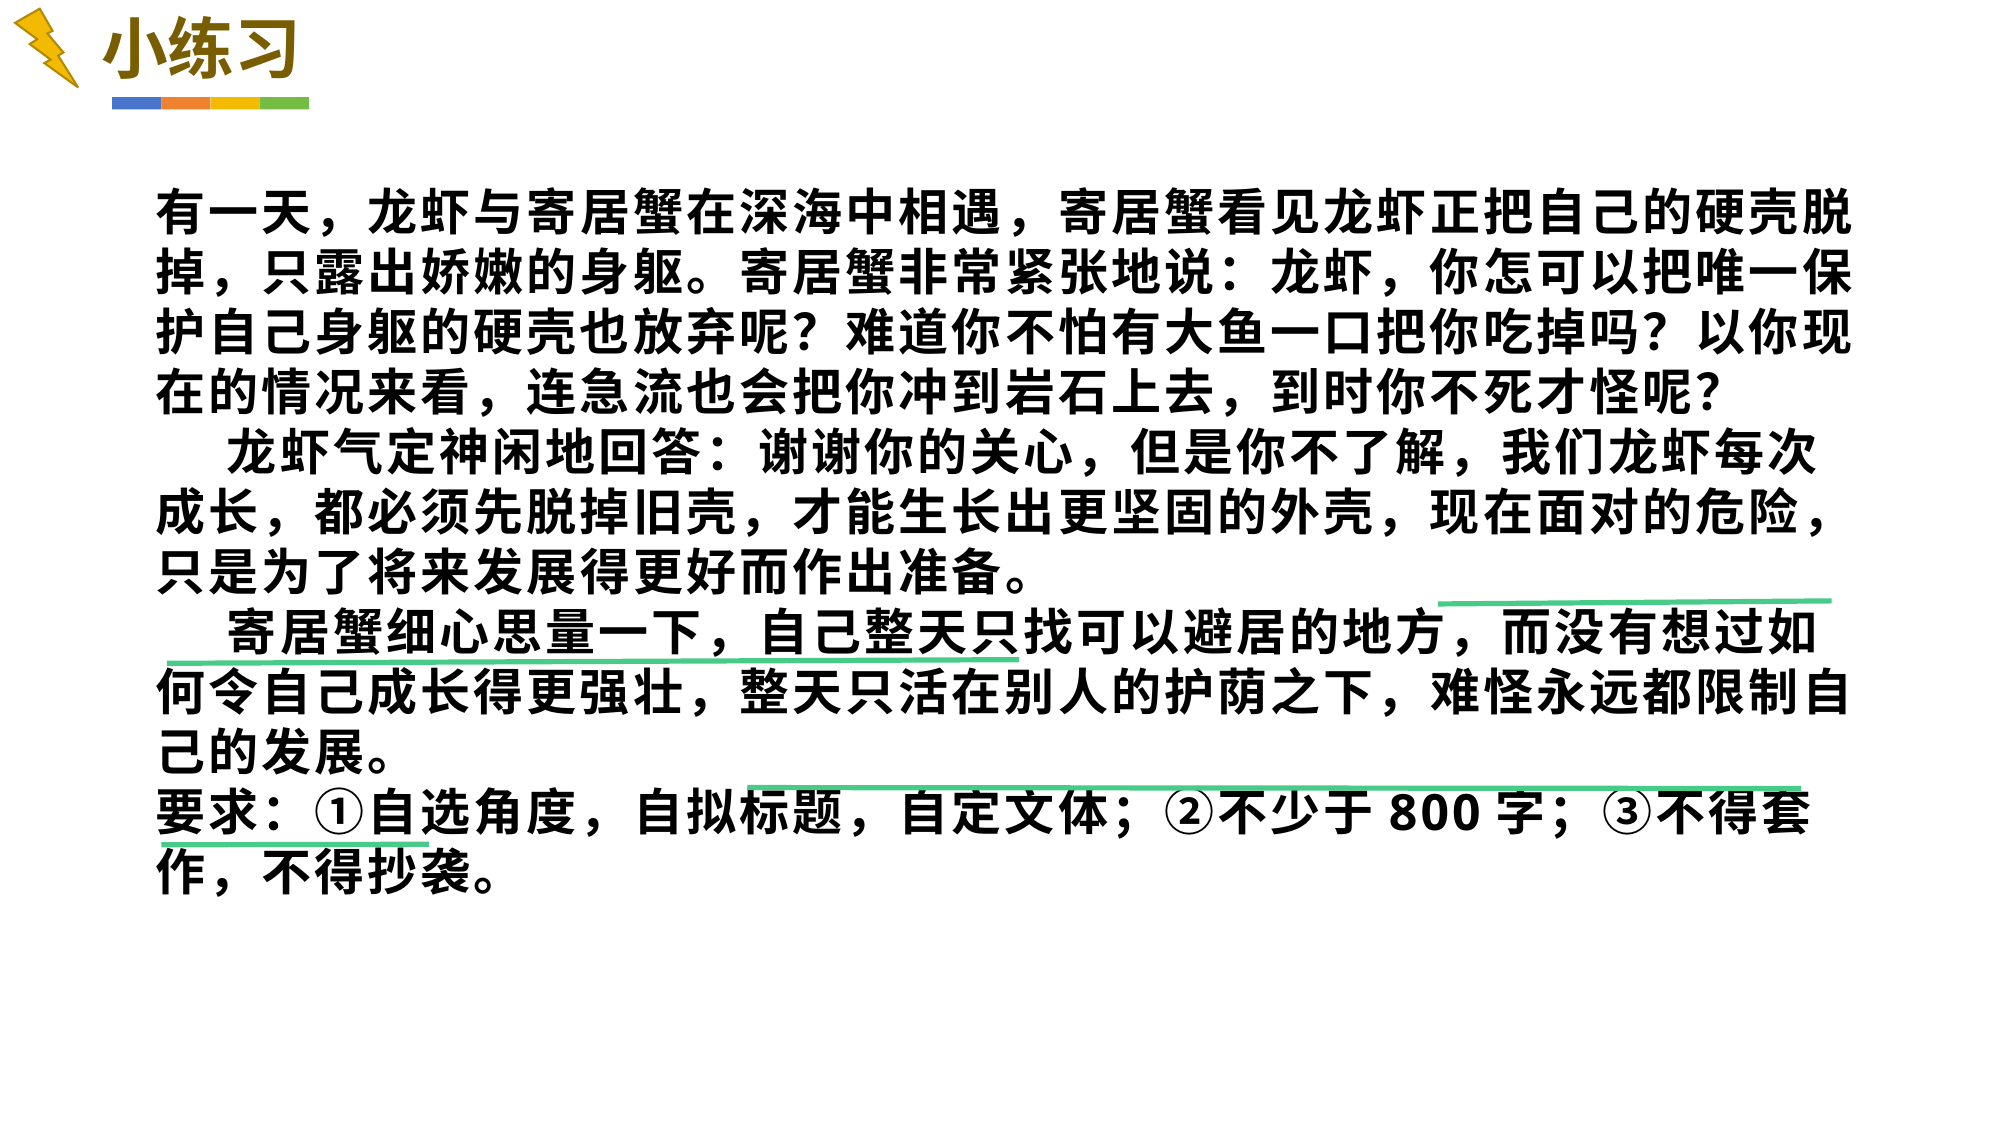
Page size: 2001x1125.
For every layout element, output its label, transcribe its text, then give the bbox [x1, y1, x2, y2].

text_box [111, 96, 310, 110]
text_box [13, 7, 80, 89]
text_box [1437, 600, 1832, 605]
text_box 小练习 [86, 0, 561, 95]
text_box 有一天，龙虾与寄居蟹在深海中相遇，寄居蟹看见龙虾正把自己的硬壳脱掉，只露出娇嫩的身躯。寄居蟹非常紧张地说：龙虾，你怎可以把唯一保护自己身躯的硬壳也放弃呢？难道你不怕有大鱼一口把你吃掉吗？以你现在的情况来看，连急流也会把你冲到岩石上去，到时你不死才怪呢？ 龙虾气定神闲地回答：谢谢你的关心，但是你不了解，我们龙虾每次成长，都必须先脱掉旧壳，才能生长出更坚固的外壳，现在面对的危险，只是为了将来发展得更好而作出准备。 寄居蟹细心思量一下，自己整天只找可以避居的地方，而没有想过如何令自己成长得更强壮，整天只活在别人的护荫之下，难怪永远都限制自己的发展。 要求：①自选角度，自拟标题，自定文体；②不少于800字；③不得套作，不得抄袭。 [112, 173, 1873, 908]
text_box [166, 659, 1020, 664]
